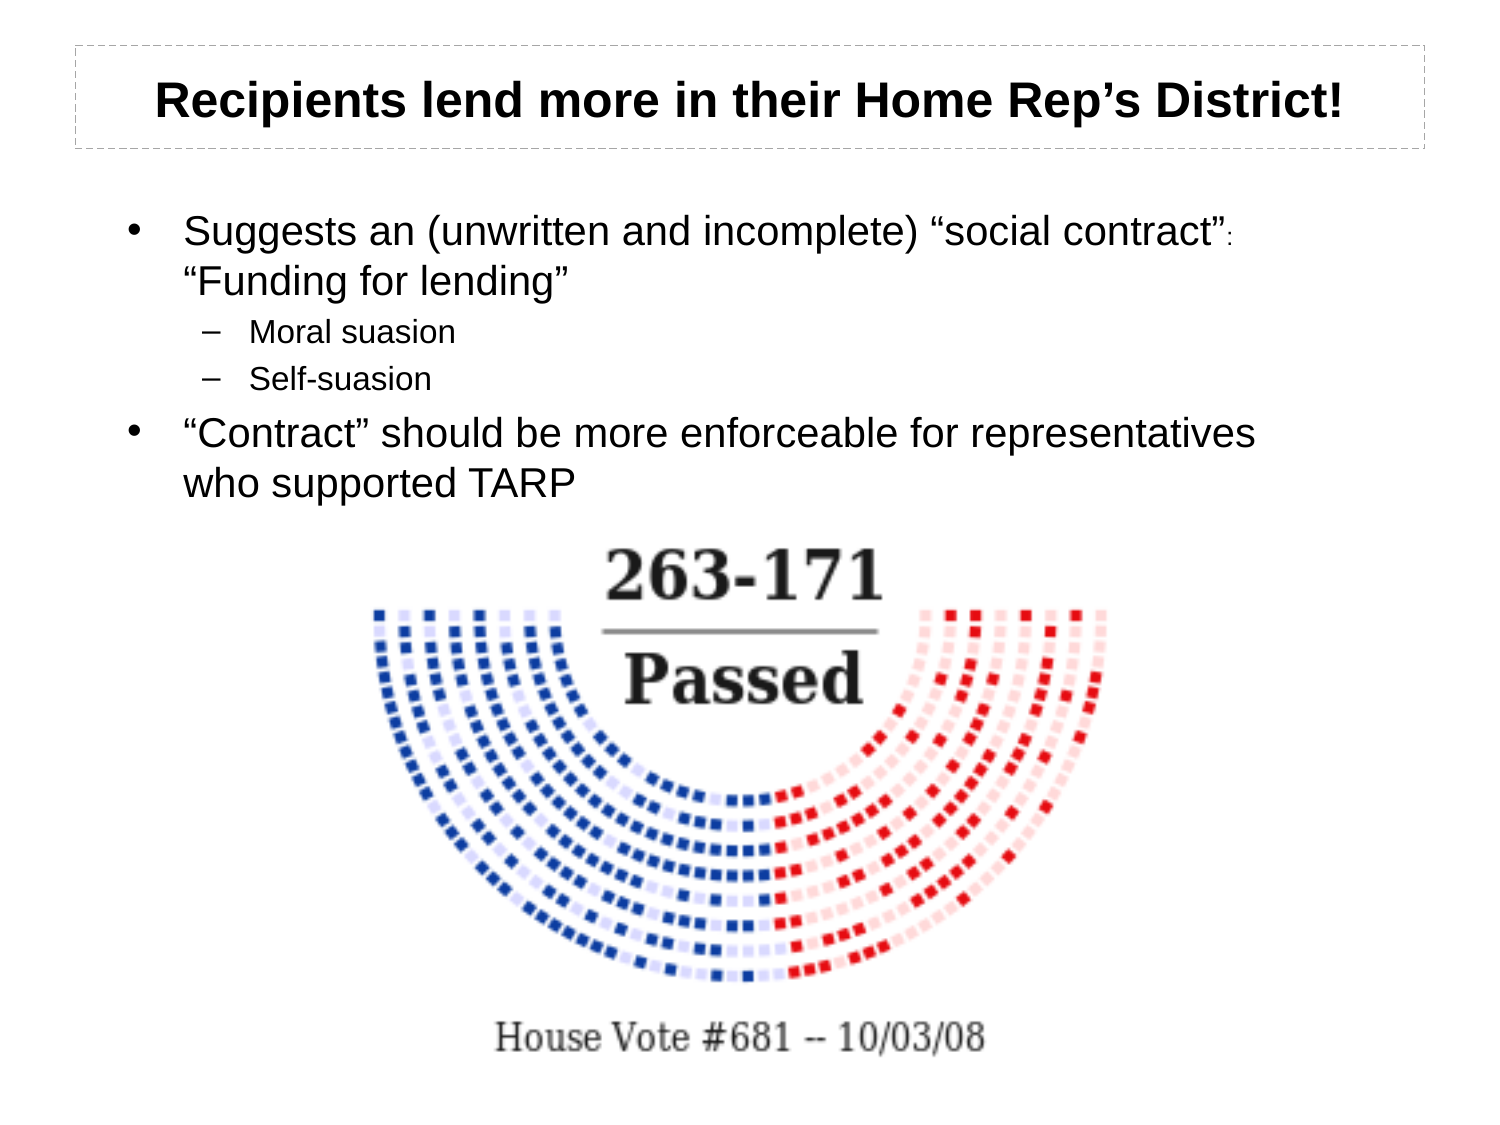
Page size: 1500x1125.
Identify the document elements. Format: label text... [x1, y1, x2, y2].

list Suggests an (unwritten and incomplete) “social contract”: “Funding for lending” Moral suasion Self-suasion “Contract” should be more enforceable for representatives who supported TARP [112, 196, 1294, 939]
title Recipients lend more in their Home Rep’s District! [75, 45, 1425, 149]
picture [340, 514, 1142, 1084]
